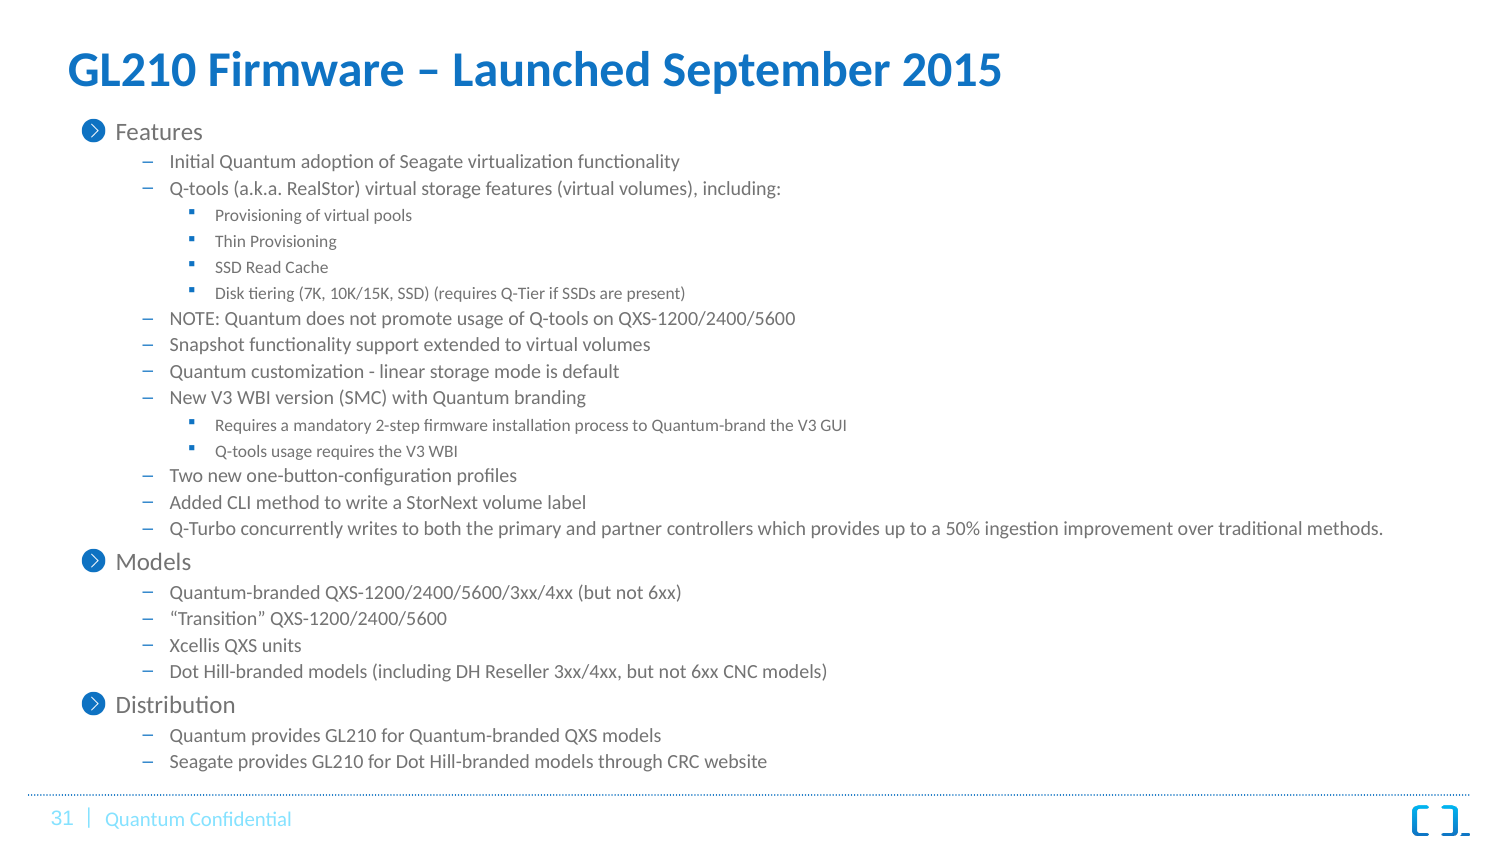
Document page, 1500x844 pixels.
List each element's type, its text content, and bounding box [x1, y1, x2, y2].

title GL210 Firmware – Launched September 2015 [52, 31, 1413, 111]
picture [79, 689, 108, 718]
picture [1412, 805, 1470, 836]
list Features Initial Quantum adoption of Seagate virtualization functionality Q-tools (a.k.a. RealStor) virtual storage features (virtual volumes), including: Provisioning of virtual pools Thin Provisioning SSD Read Cache Disk tiering (7K, 10K/15K, SSD) (requires Q-Tier if SSDs are present) NOTE: Quantum does not promote usage of Q-tools on QXS-1200/2400/5600 Snapshot functionality support extended to virtual volumes Quantum customization - linear storage mode is default New V3 WBI version (SMC) with Quantum branding Requires a mandatory 2-step firmware installation process to Quantum-brand the V3 GUI Q-tools usage requires the V3 WBI Two new one-button-configuration profiles Added CLI method to write a StorNext volume label Q-Turbo concurrently writes to both the primary and partner controllers which provides up to a 50% ingestion improvement over traditional methods. Models Quantum-branded QXS-1200/2400/5600/3xx/4xx (but not 6xx) “Transition” QXS-1200/2400/5600 Xcellis QXS units Dot Hill-branded models (including DH Reseller 3xx/4xx, but not 6xx CNC models) Distribution Quantum provides GL210 for Quantum-branded QXS models Seagate provides GL210 for Dot Hill-branded models through CRC website [64, 107, 1413, 794]
picture [79, 116, 108, 145]
picture [79, 546, 108, 575]
